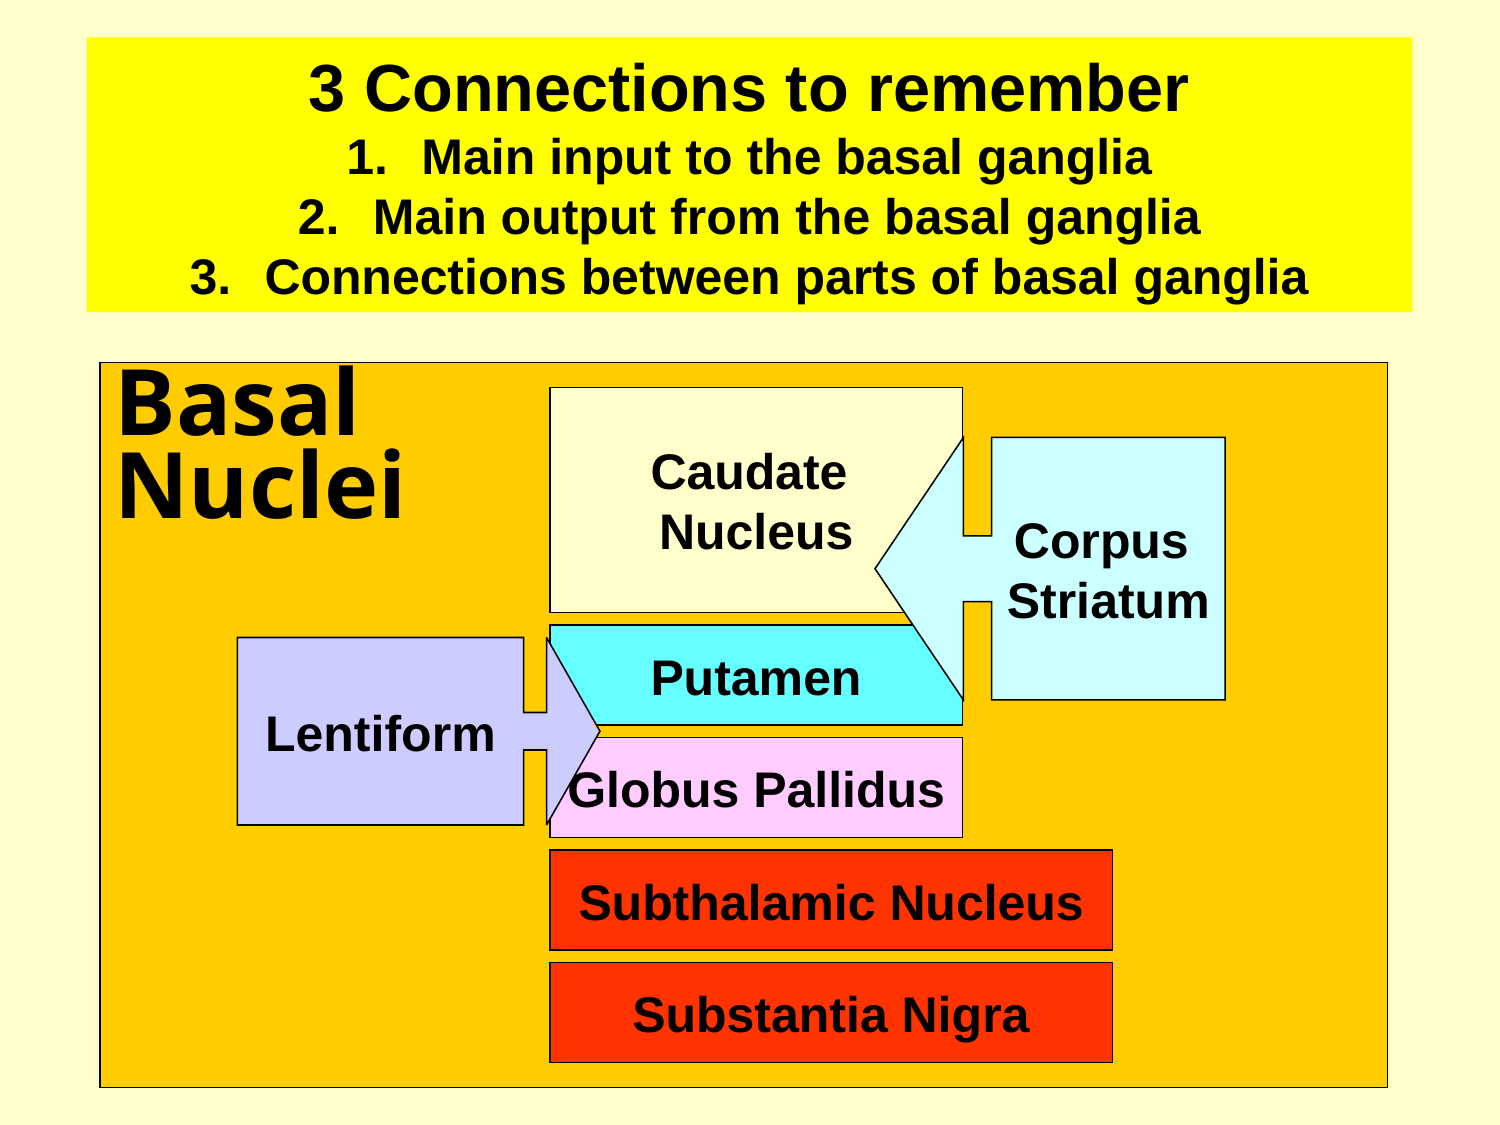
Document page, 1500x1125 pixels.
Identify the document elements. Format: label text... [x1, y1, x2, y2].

text_box Putamen [549, 624, 963, 725]
text_box Substantia Nigra [549, 962, 1113, 1063]
text_box Basal Nuclei [99, 362, 1388, 1088]
text_box 3 Connections to remember Main input to the basal ganglia Main output from the basal ganglia Connections between parts of basal ganglia [86, 37, 1413, 313]
text_box Corpus Striatum [875, 437, 1226, 700]
text_box Caudate Nucleus [549, 387, 963, 613]
text_box Subthalamic Nucleus [549, 849, 1113, 950]
text_box Globus Pallidus [549, 737, 963, 838]
text_box Lentiform [237, 637, 600, 826]
